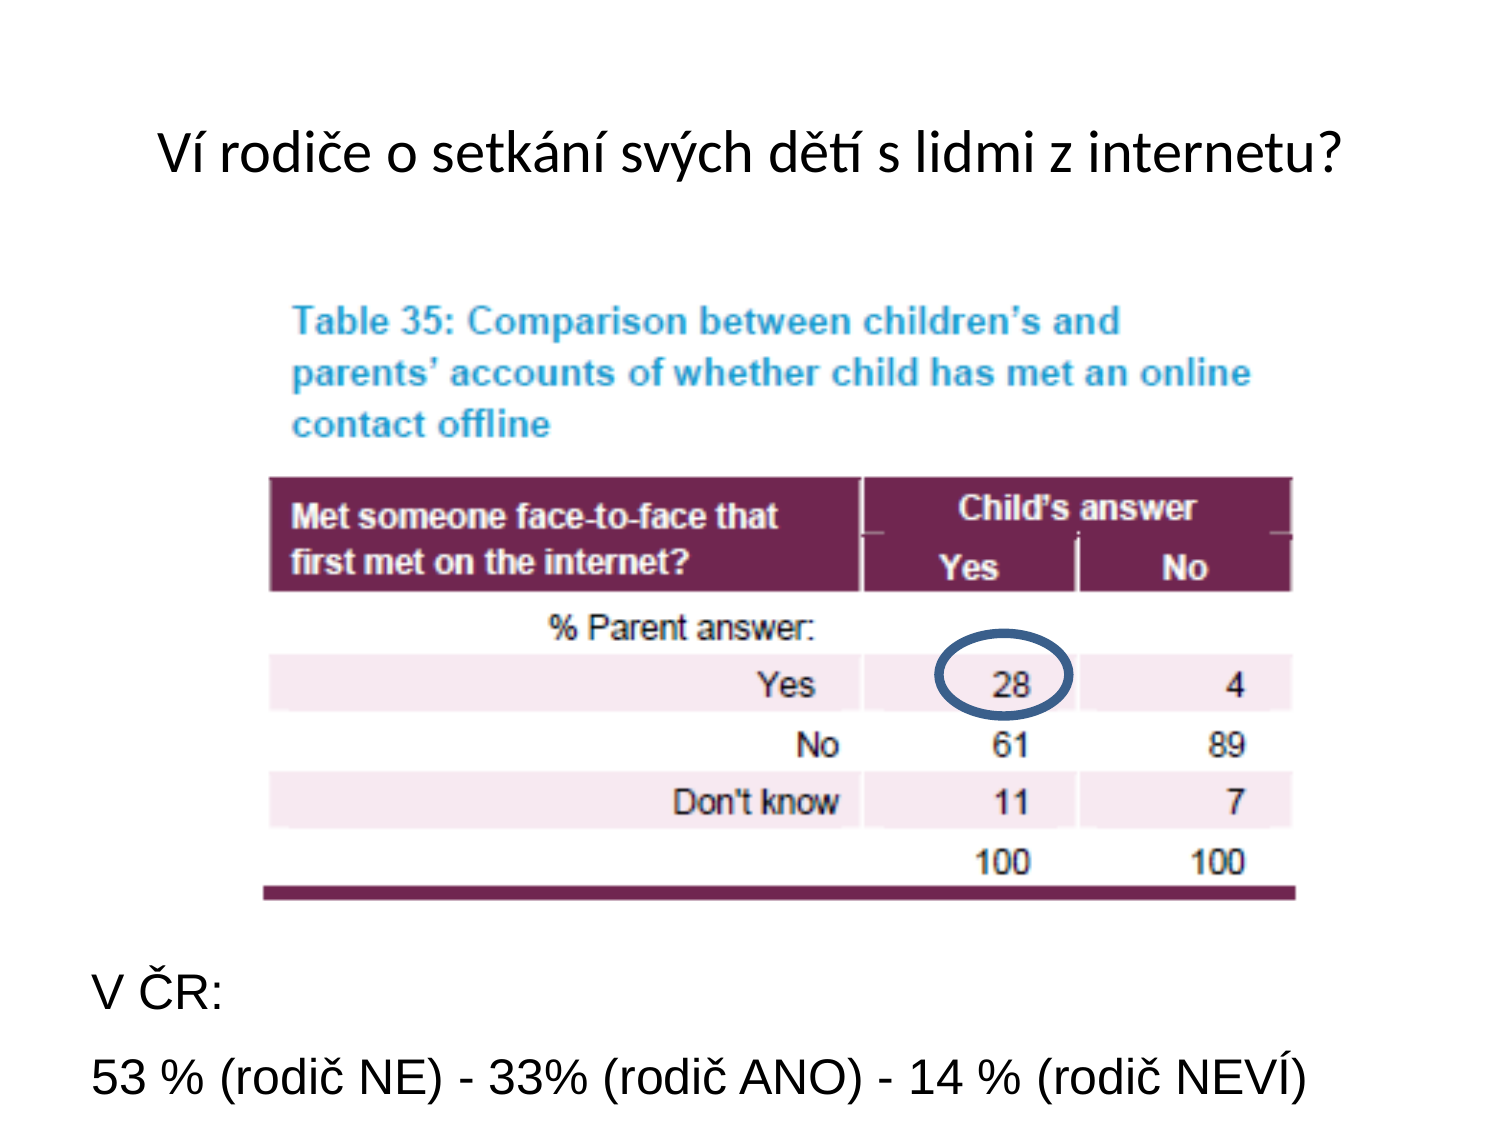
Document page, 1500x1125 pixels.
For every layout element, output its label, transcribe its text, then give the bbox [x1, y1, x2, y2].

text_box V ČR: 53 % (rodič NE) - 33% (rodič ANO) - 14 % (rodič NEVÍ) [76, 952, 1376, 1113]
title Ví rodiče o setkání svých dětí s lidmi z internetu? [76, 54, 1427, 243]
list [247, 278, 1306, 918]
